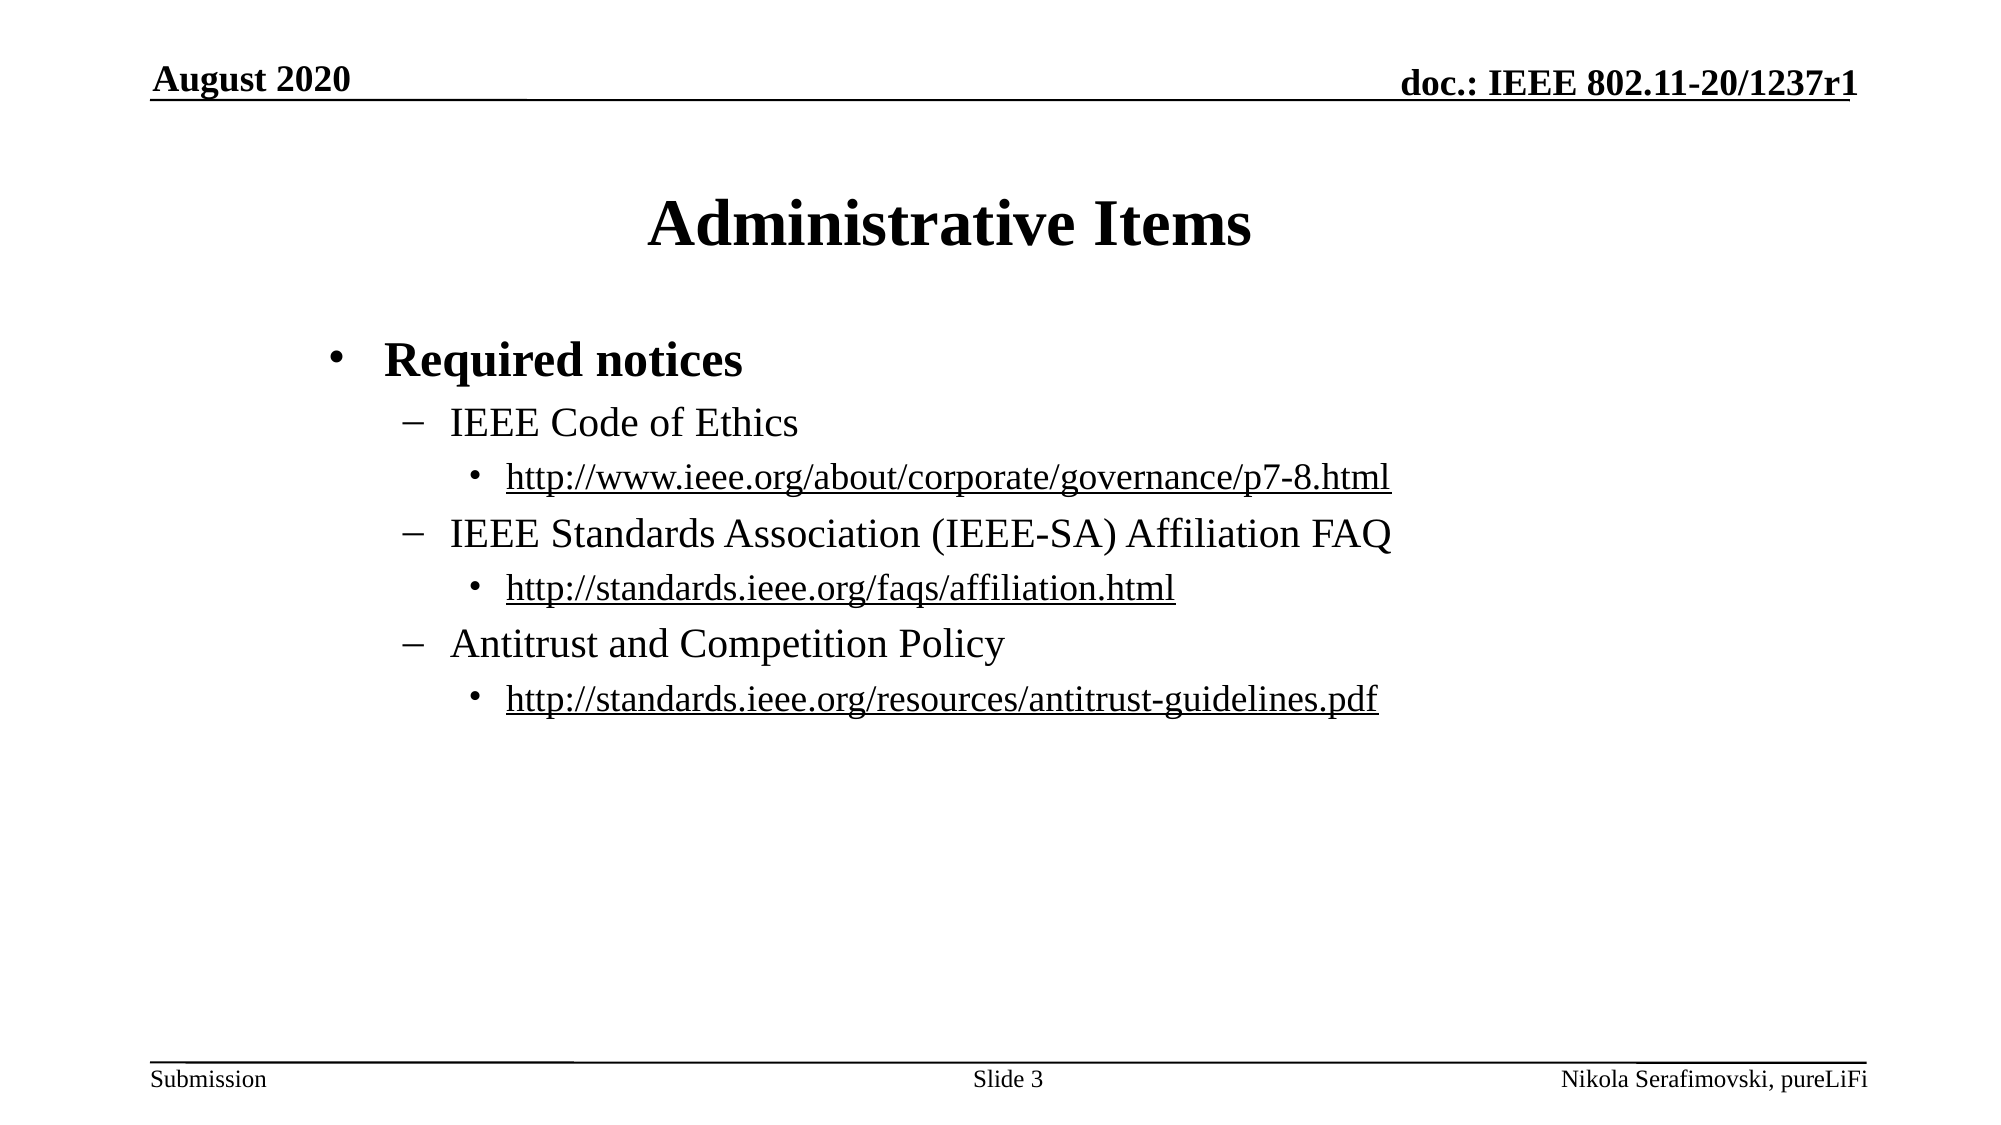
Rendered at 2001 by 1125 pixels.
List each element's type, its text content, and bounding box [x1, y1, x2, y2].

footer Nikola Serafimovski, pureLiFi [1171, 1061, 1869, 1093]
slide_number Slide 3 [950, 1061, 1067, 1123]
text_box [312, 131, 1589, 994]
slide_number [152, 54, 563, 100]
